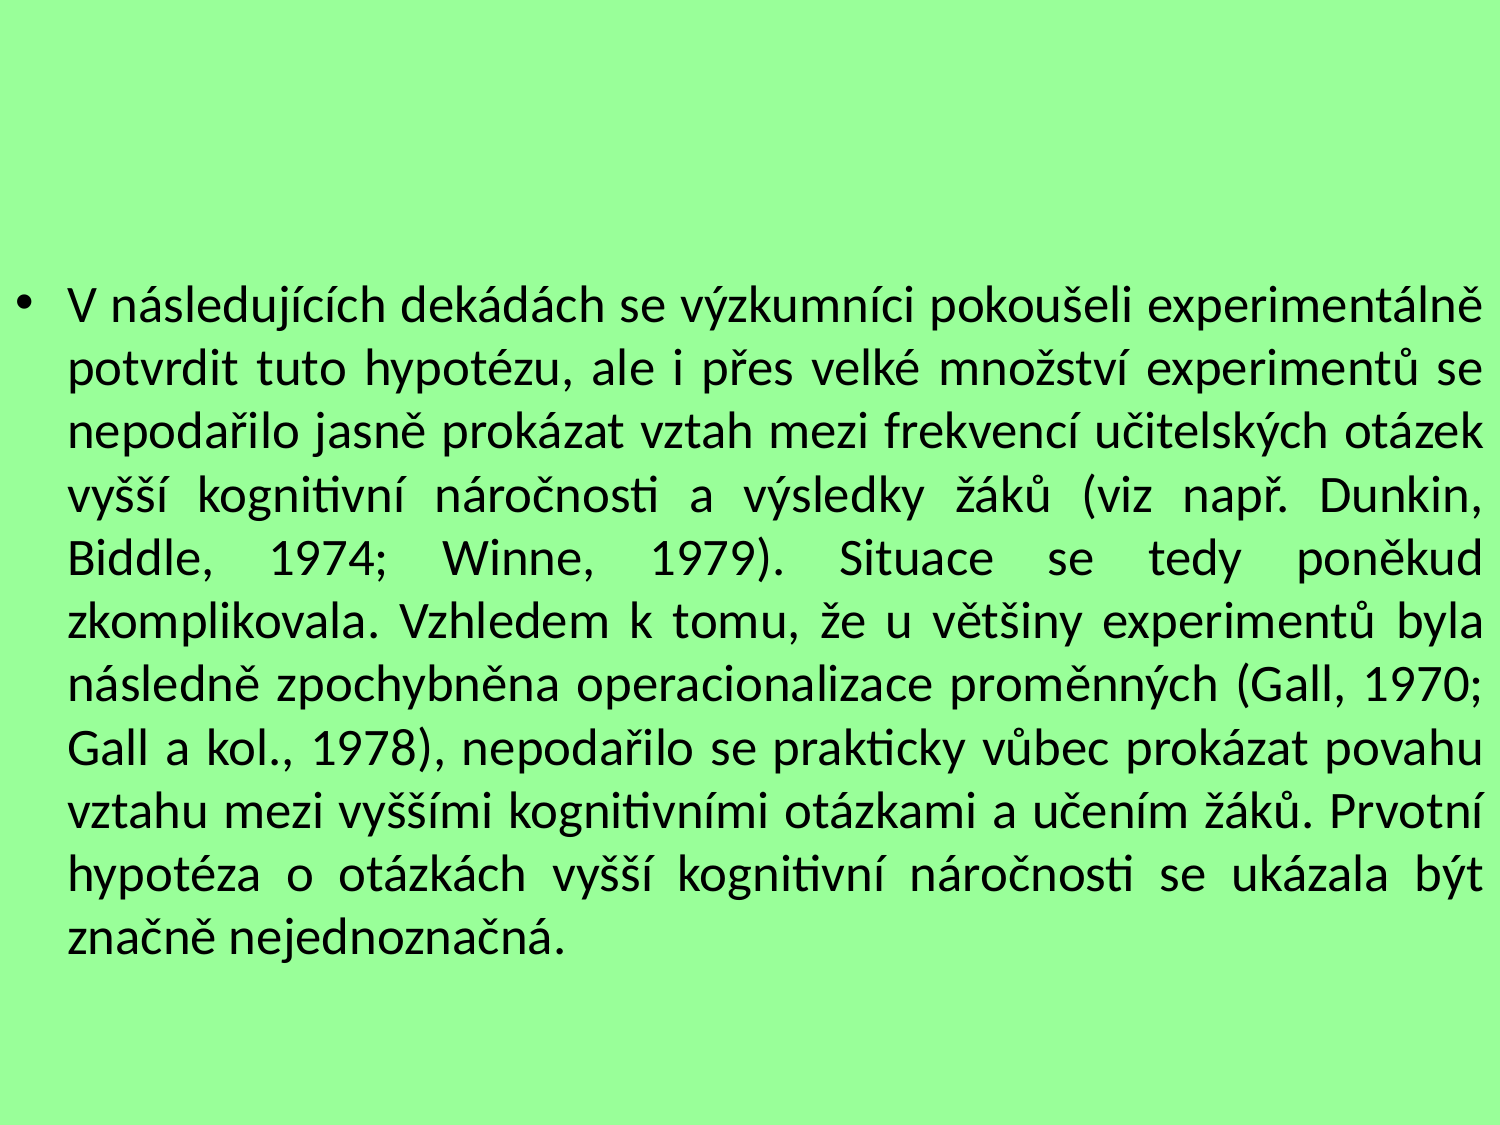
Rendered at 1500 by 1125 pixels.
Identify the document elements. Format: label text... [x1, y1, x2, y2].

list V následujících dekádách se výzkumníci pokoušeli experimentálně potvrdit tuto hypotézu, ale i přes velké množství experimentů se nepodařilo jasně prokázat vztah mezi frekvencí učitelských otázek vyšší kognitivní náročnosti a výsledky žáků (viz např. Dunkin, Biddle, 1974; Winne, 1979). Situace se tedy poněkud zkomplikovala. Vzhledem k tomu, že u většiny experimentů byla následně zpochybněna operacionalizace proměnných (Gall, 1970; Gall a kol., 1978), nepodařilo se prakticky vůbec prokázat povahu vztahu mezi vyššími kognitivními otázkami a učením žáků. Prvotní hypotéza o otázkách vyšší kognitivní náročnosti se ukázala být značně nejednoznačná. [0, 262, 1500, 1005]
